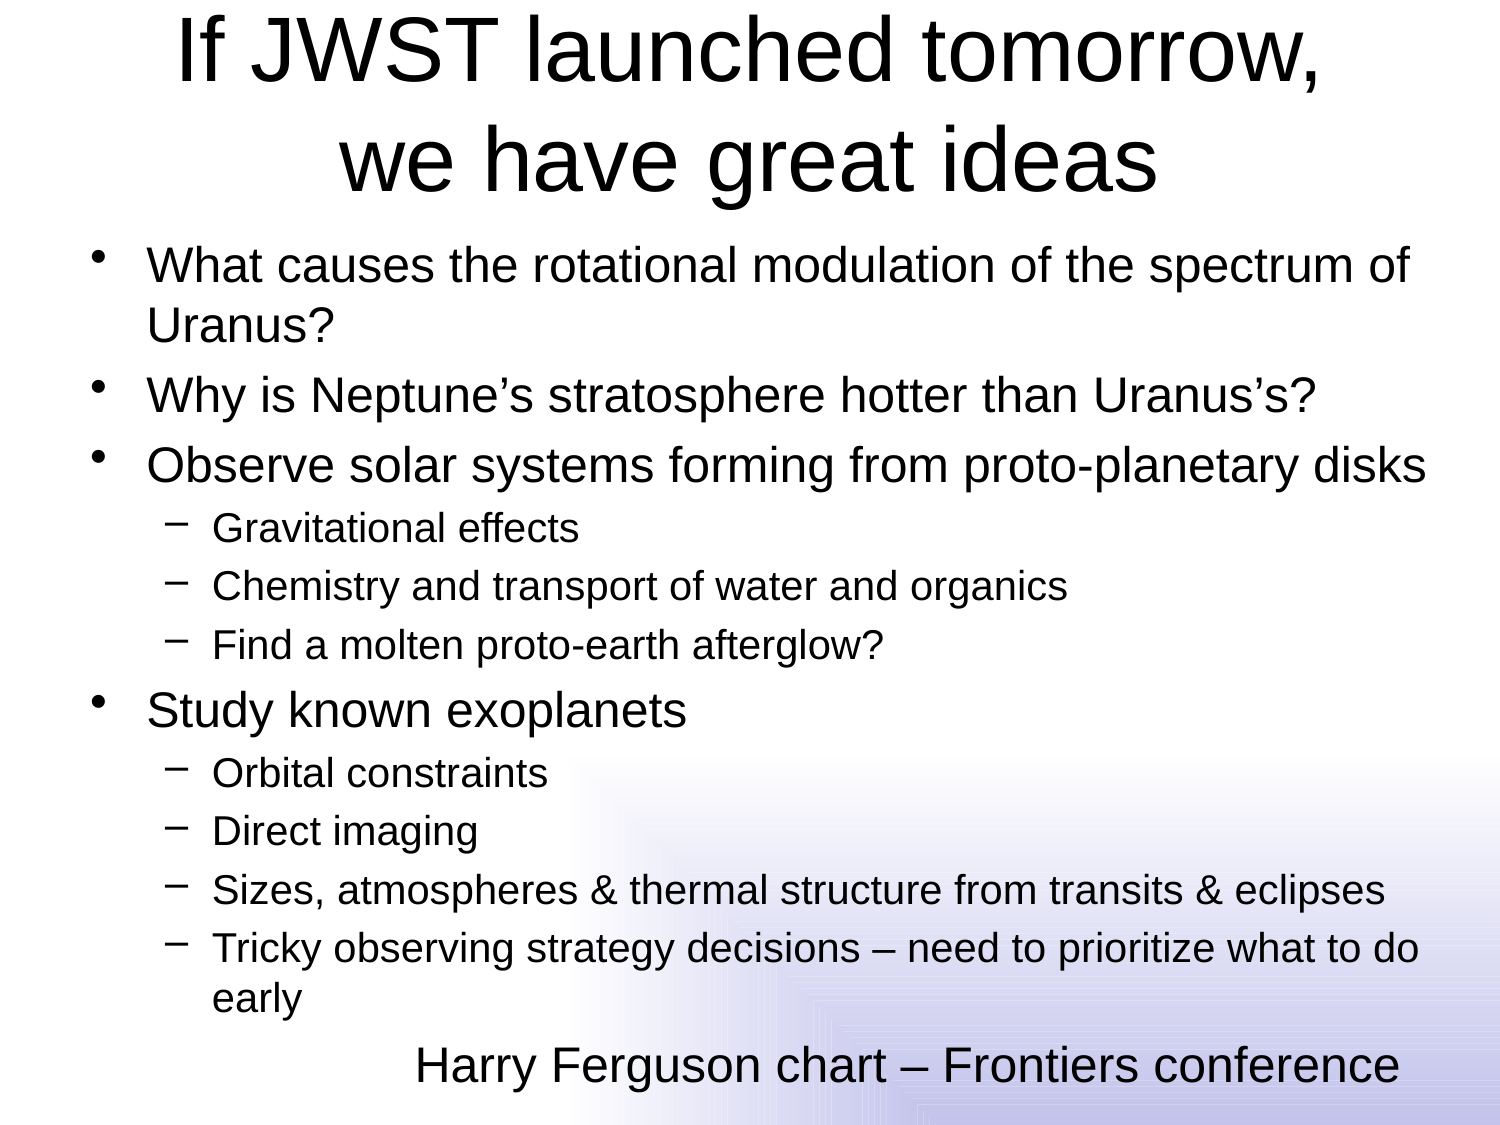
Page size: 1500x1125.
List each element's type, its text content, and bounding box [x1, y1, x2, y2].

text_box Harry Ferguson chart – Frontiers conference [399, 1024, 1450, 1100]
title If JWST launched tomorrow, we have great ideas [112, 49, 1388, 151]
list What causes the rotational modulation of the spectrum of Uranus? Why is Neptune’s stratosphere hotter than Uranus’s? Observe solar systems forming from proto-planetary disks Gravitational effects Chemistry and transport of water and organics Find a molten proto-earth afterglow? Study known exoplanets Orbital constraints Direct imaging Sizes, atmospheres & thermal structure from transits & eclipses Tricky observing strategy decisions – need to prioritize what to do early [74, 224, 1463, 1038]
